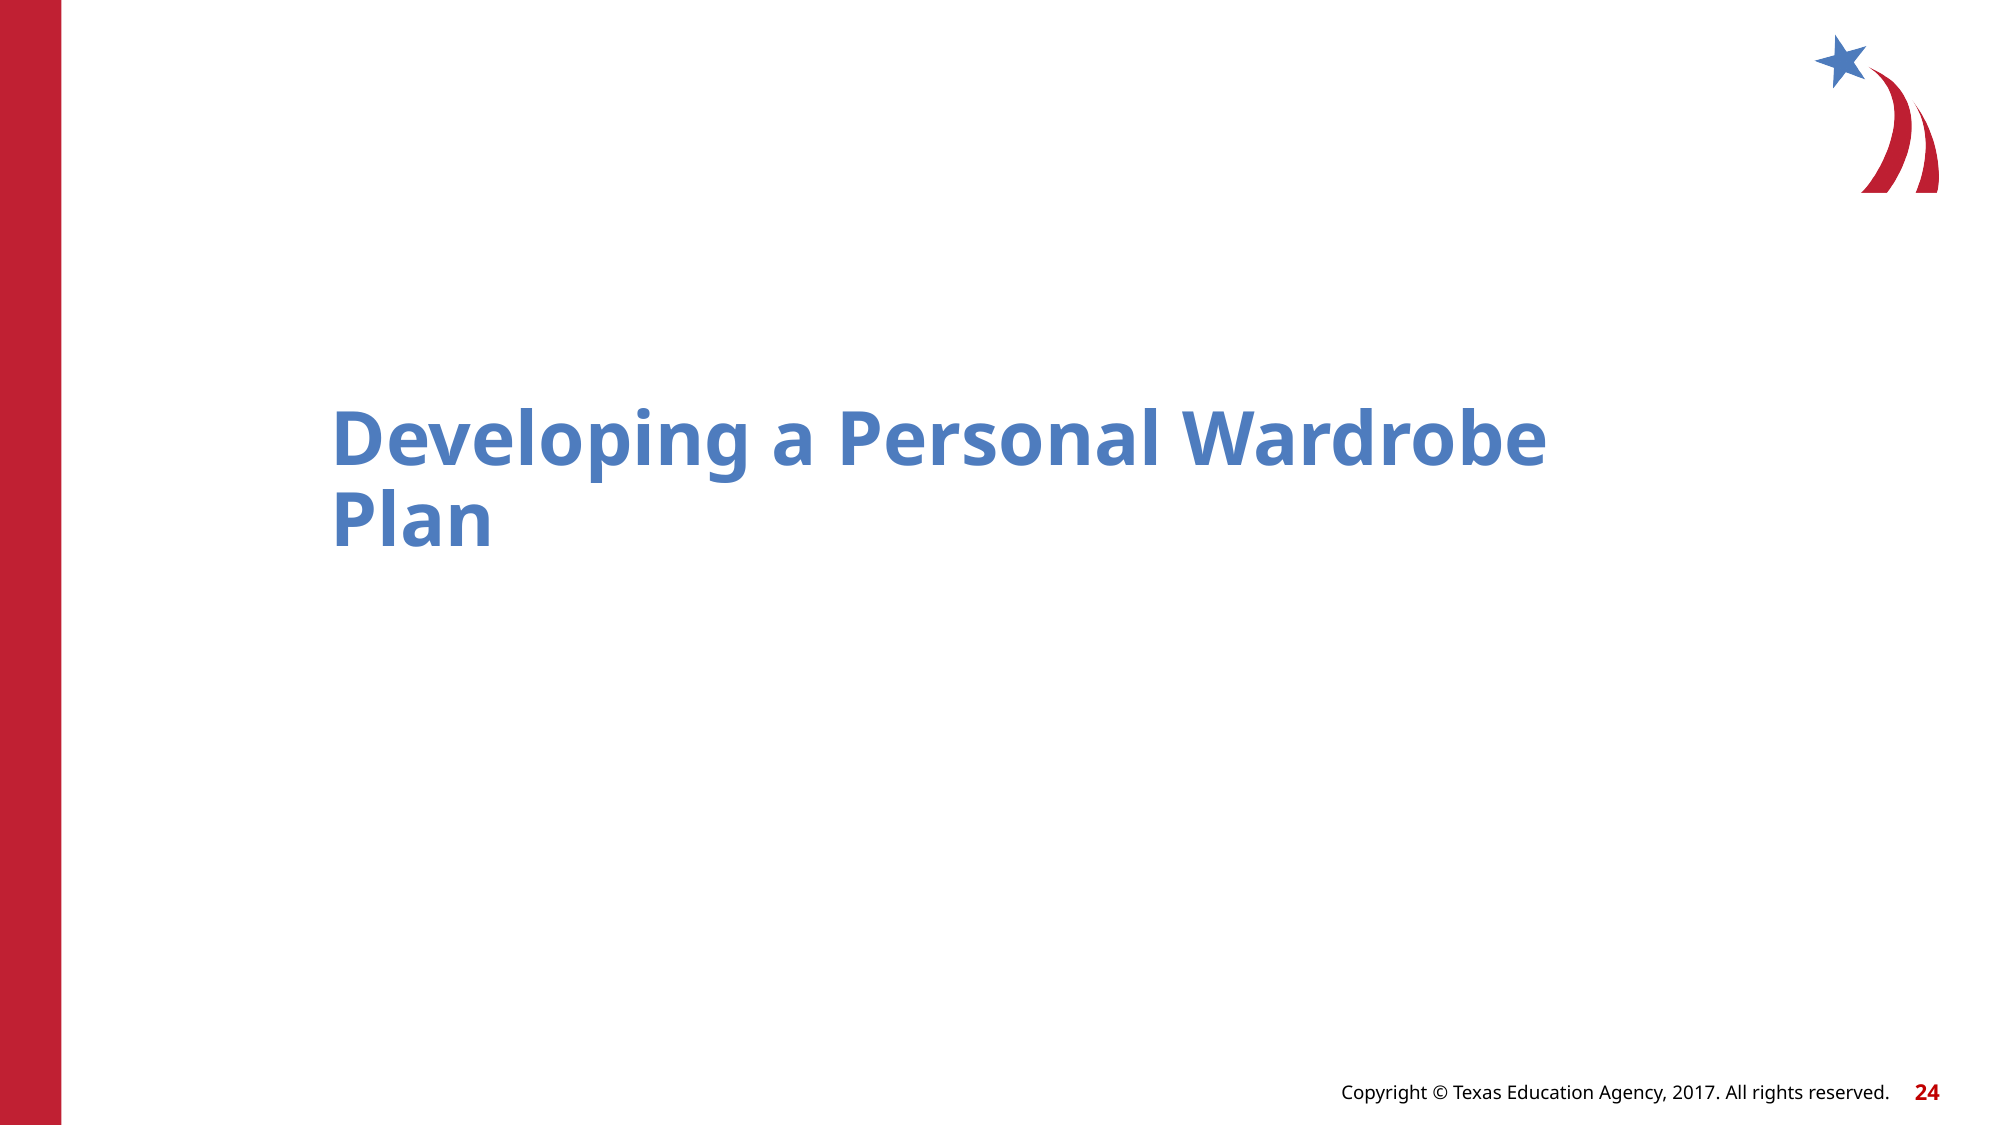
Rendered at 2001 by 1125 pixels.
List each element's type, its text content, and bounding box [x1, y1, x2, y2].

title Developing a Personal Wardrobe Plan [330, 418, 1670, 563]
picture [1814, 34, 1939, 193]
